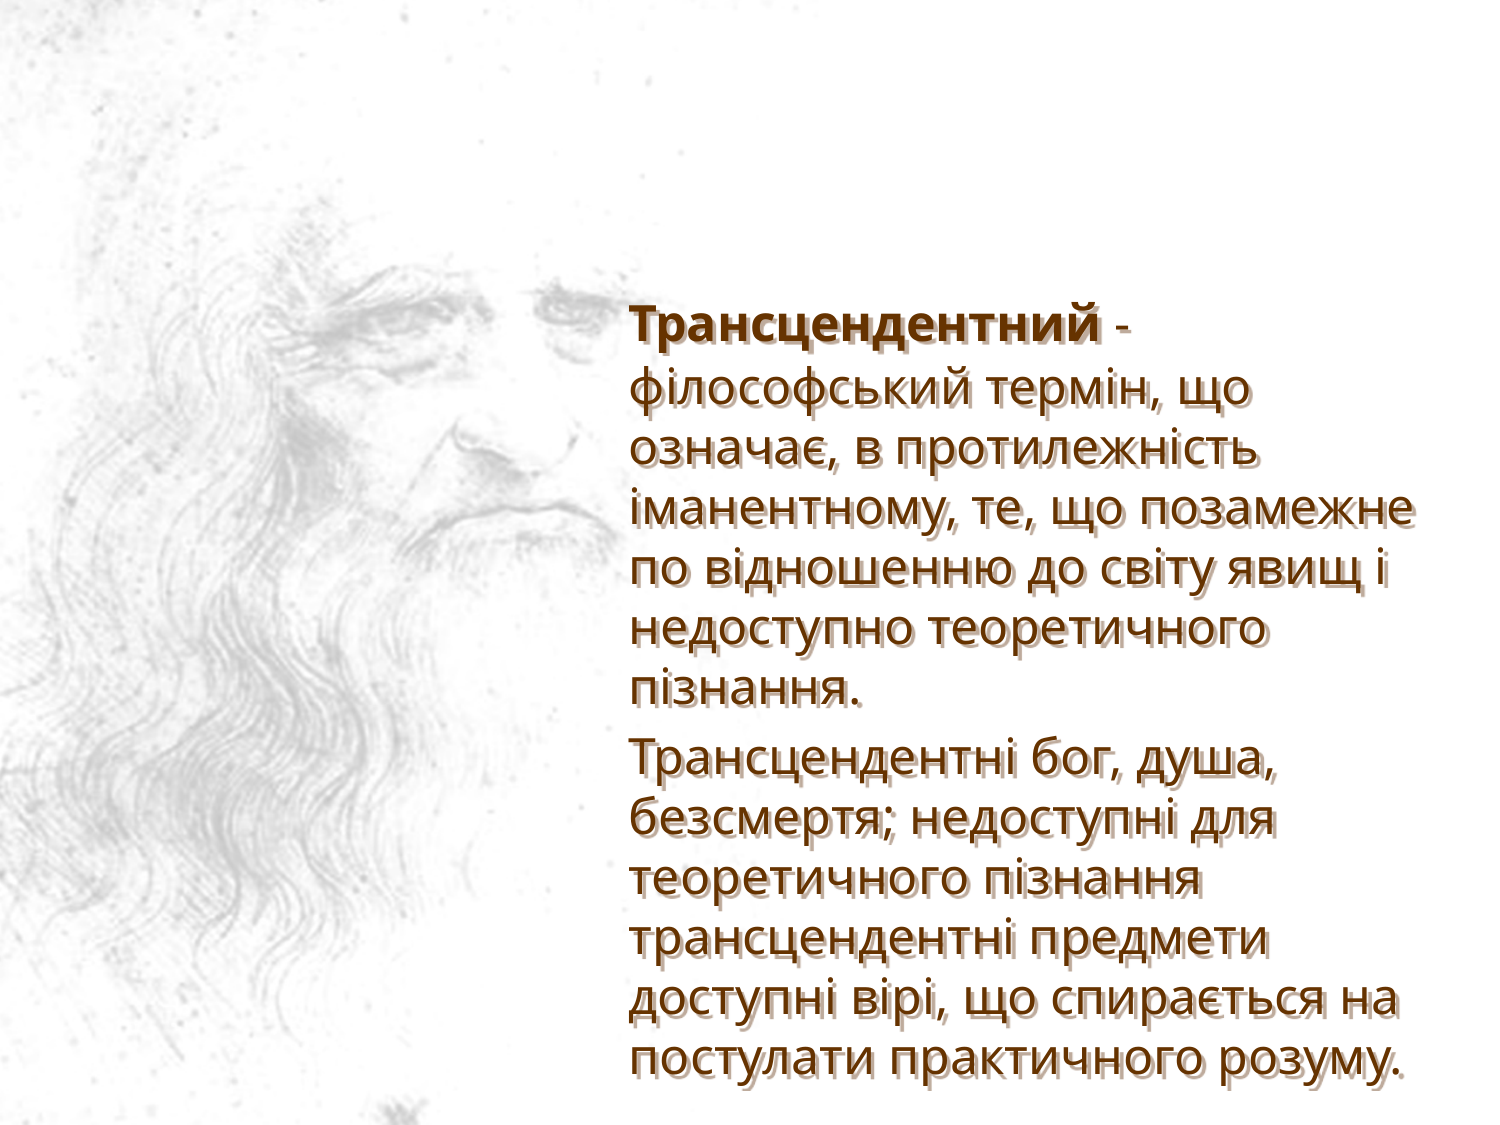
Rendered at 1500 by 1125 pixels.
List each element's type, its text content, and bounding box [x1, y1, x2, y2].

picture [0, 0, 1500, 1125]
list Трансцендентний - філософський термін, що означає, в протилежність іманентному, те, що позамежне по відношенню до світу явищ і недоступно теоретичного пізнання. Трансцендентні бог, душа, безсмертя; недоступні для теоретичного пізнання трансцендентні предмети доступні вірі, що спирається на постулати практичного розуму. [513, 266, 1472, 1059]
